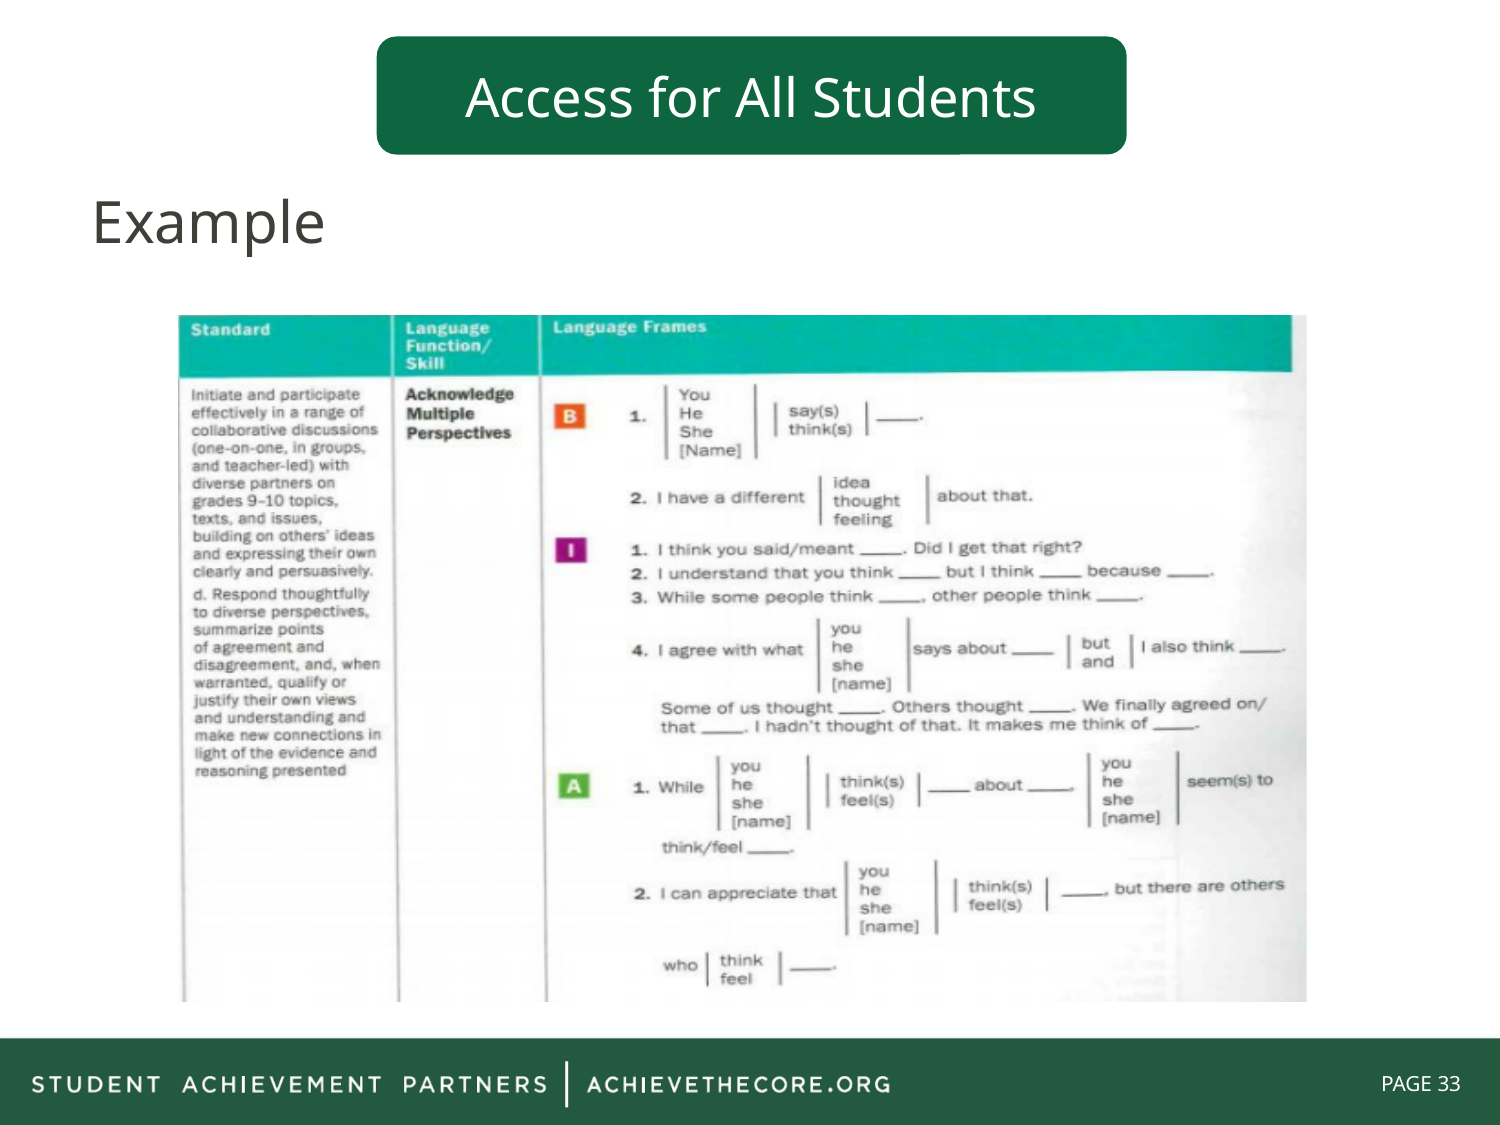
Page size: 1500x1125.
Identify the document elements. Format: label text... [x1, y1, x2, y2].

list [170, 313, 1307, 1002]
text_box Access for All Students [374, 34, 1129, 157]
title Example [76, 126, 1427, 314]
